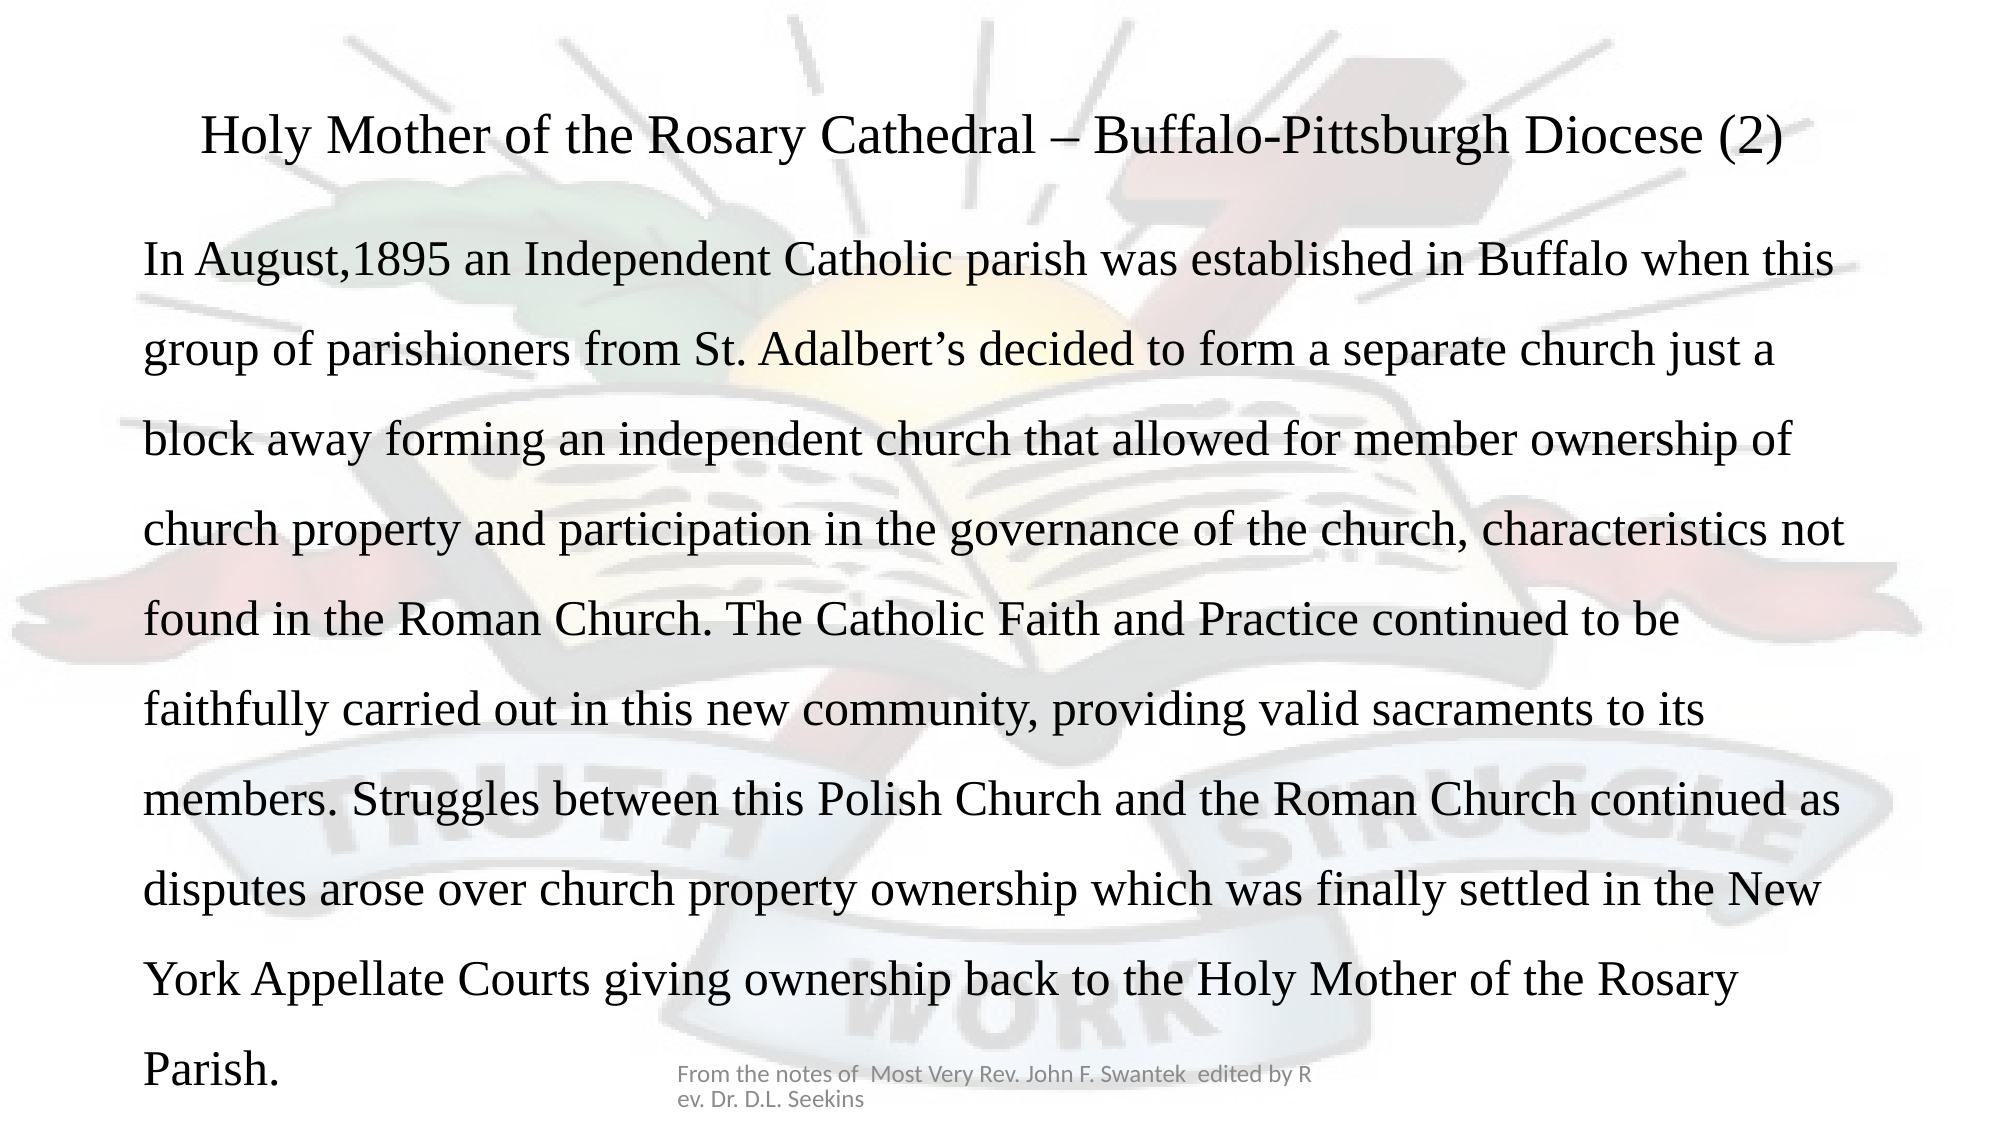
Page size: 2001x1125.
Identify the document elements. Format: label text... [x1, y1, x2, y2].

title Holy Mother of the Rosary Cathedral – Buffalo-Pittsburgh Diocese (2) [1771, 76, 1844, 188]
text_box [867, 71, 1771, 188]
text_box In August,1895 an Independent Catholic parish was established in Buffalo when this group of parishioners from St. Adalbert’s decided to form a separate church just a block away forming an independent church that allowed for member ownership of church property and participation in the governance of the church, characteristics not found in the Roman Church. The Catholic Faith and Practice continued to be faithfully carried out in this new community, providing valid sacraments to its members. Struggles between this Polish Church and the Roman Church continued as disputes arose over church property ownership which was finally settled in the New York Appellate Courts giving ownership back to the Holy Mother of the Rosary Parish. [128, 188, 1872, 1104]
footer From the notes of Most Very Rev. John F. Swantek edited by Rev. Dr. D.L. Seekins [662, 1042, 1338, 1103]
title Holy Mother of the Rosary Cathedral – Buffalo-Pittsburgh Diocese (2) [156, 76, 867, 188]
